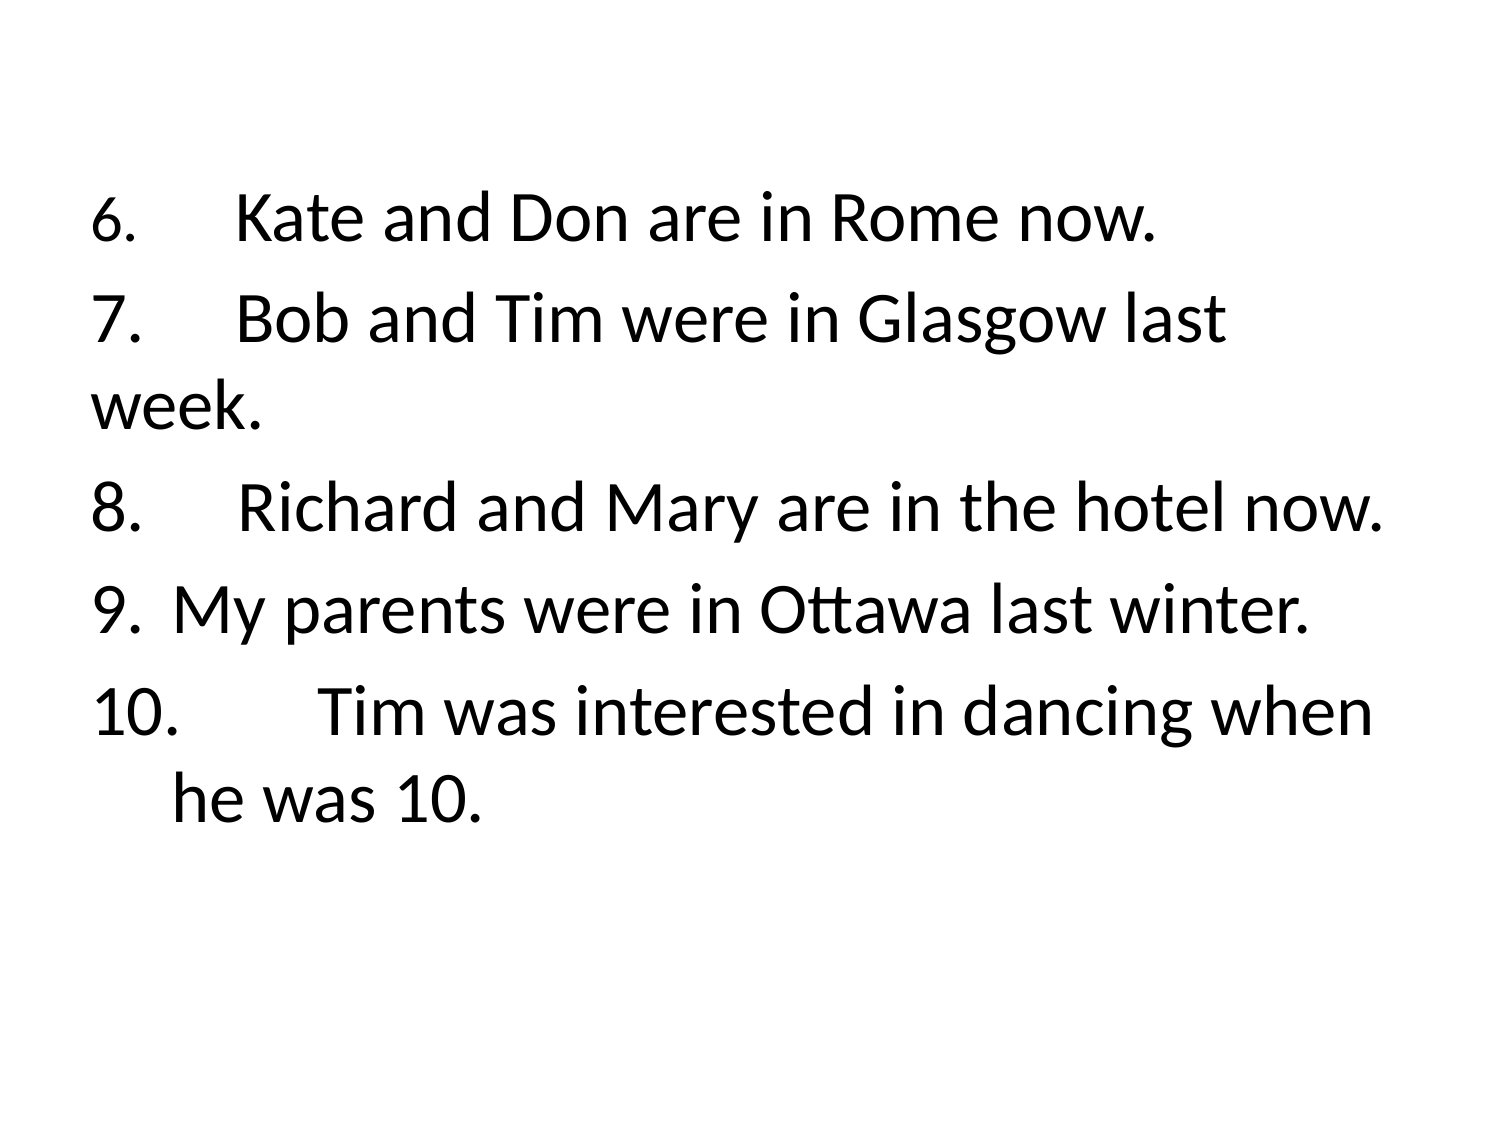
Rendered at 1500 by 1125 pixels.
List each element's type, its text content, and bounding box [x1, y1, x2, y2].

list 6. Kate and Don are in Rome now. 7. Bob and Tim were in Glasgow last week. Richard and Mary are in the hotel now. My parents were in Ottawa last winter. Tim was interested in dancing when he was 10. [75, 160, 1425, 1005]
